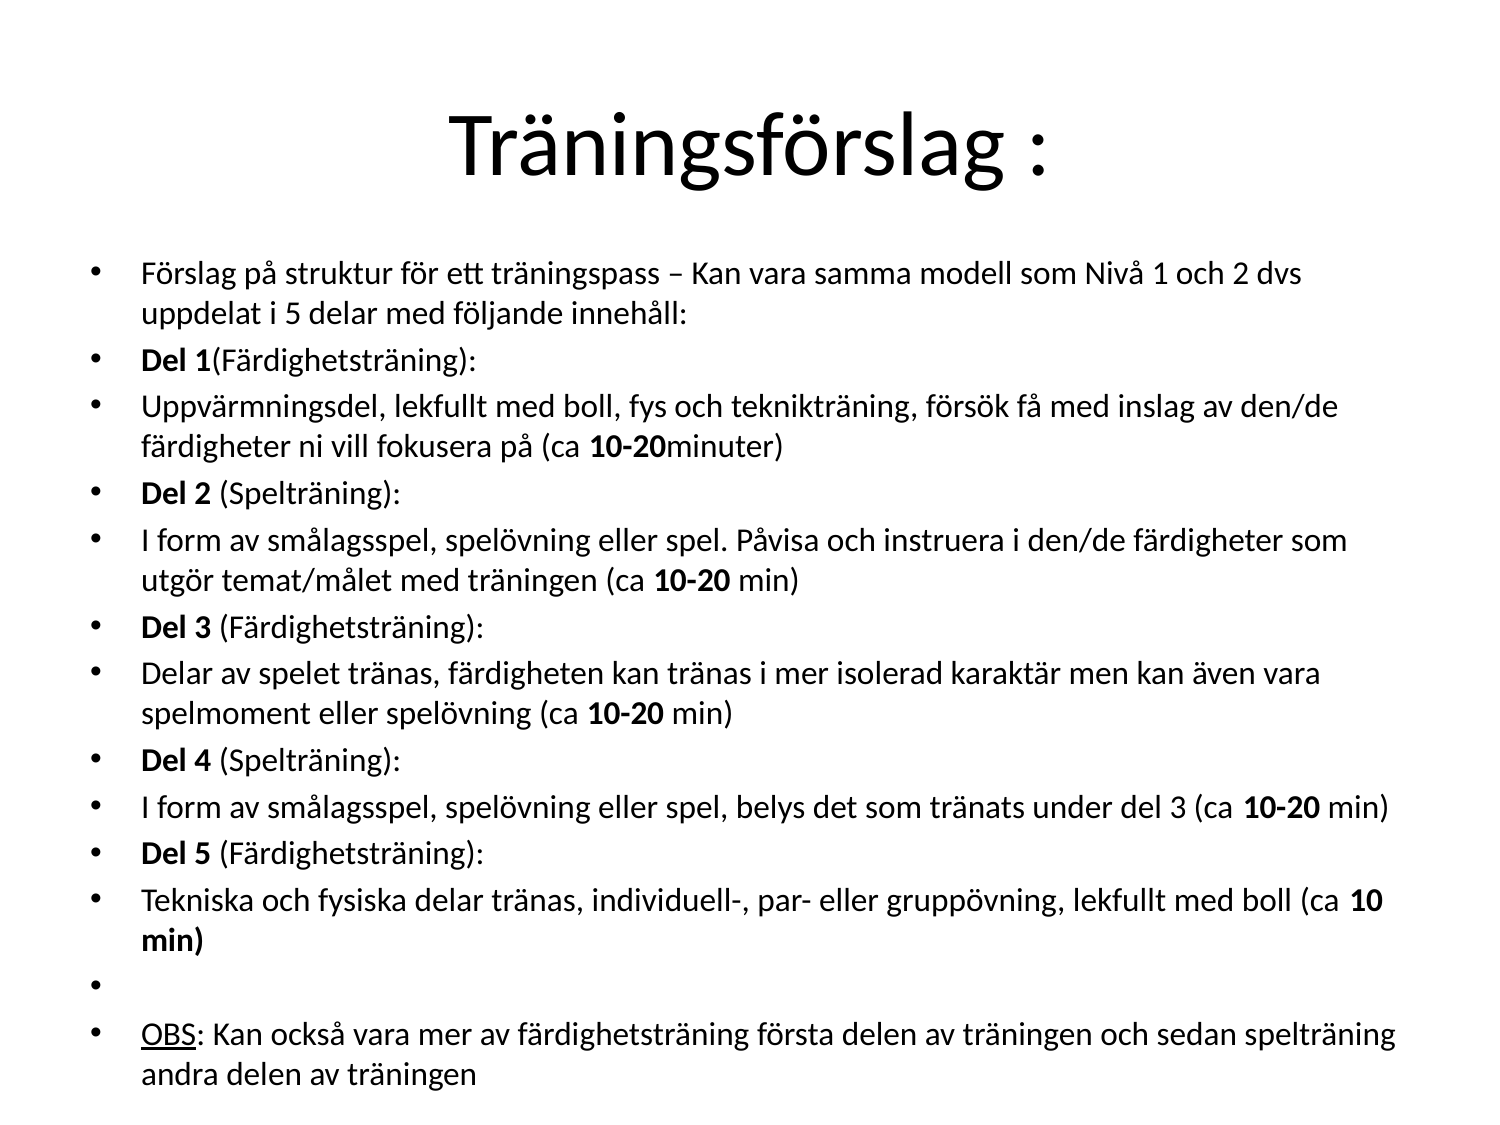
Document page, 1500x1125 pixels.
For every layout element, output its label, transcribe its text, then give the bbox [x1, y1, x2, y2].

list Förslag på struktur för ett träningspass – Kan vara samma modell som Nivå 1 och 2 dvs uppdelat i 5 delar med följande innehåll: Del 1(Färdighetsträning): Uppvärmningsdel, lekfullt med boll, fys och teknikträning, försök få med inslag av den/de färdigheter ni vill fokusera på (ca 10-20minuter) Del 2 (Spelträning): I form av smålagsspel, spelövning eller spel. Påvisa och instruera i den/de färdigheter som utgör temat/målet med träningen (ca 10-20 min) Del 3 (Färdighetsträning): Delar av spelet tränas, färdigheten kan tränas i mer isolerad karaktär men kan även vara spelmoment eller spelövning (ca 10-20 min) Del 4 (Spelträning): I form av smålagsspel, spelövning eller spel, belys det som tränats under del 3 (ca 10-20 min) Del 5 (Färdighetsträning): Tekniska och fysiska delar tränas, individuell-, par- eller gruppövning, lekfullt med boll (ca 10 min) OBS: Kan också vara mer av färdighetsträning första delen av träningen och sedan spelträning andra delen av träningen [75, 243, 1425, 1125]
title Träningsförslag : [75, 45, 1425, 233]
